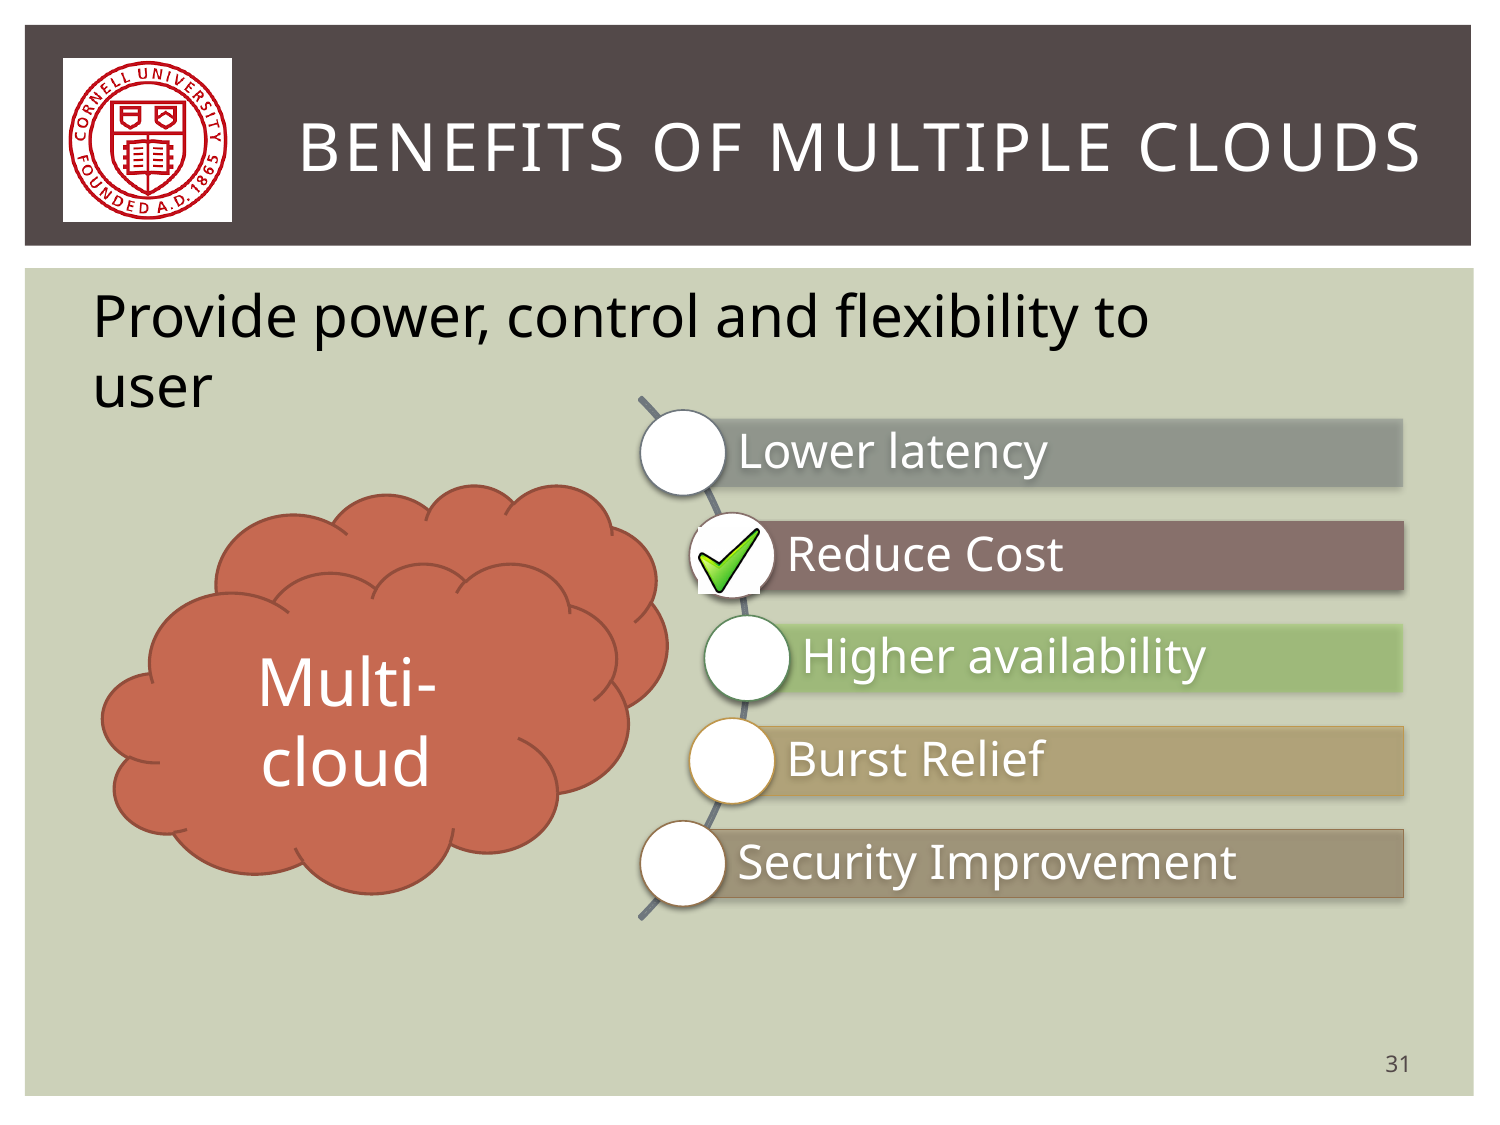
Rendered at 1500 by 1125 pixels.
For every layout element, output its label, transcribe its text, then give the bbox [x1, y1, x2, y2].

slide_number 31 [1349, 1041, 1448, 1089]
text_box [102, 484, 668, 894]
picture [697, 526, 761, 594]
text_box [630, 383, 1411, 933]
title Benefits of Multiple Clouds [62, 58, 1438, 232]
text_box Provide power, control and flexibility to user [77, 271, 1269, 427]
